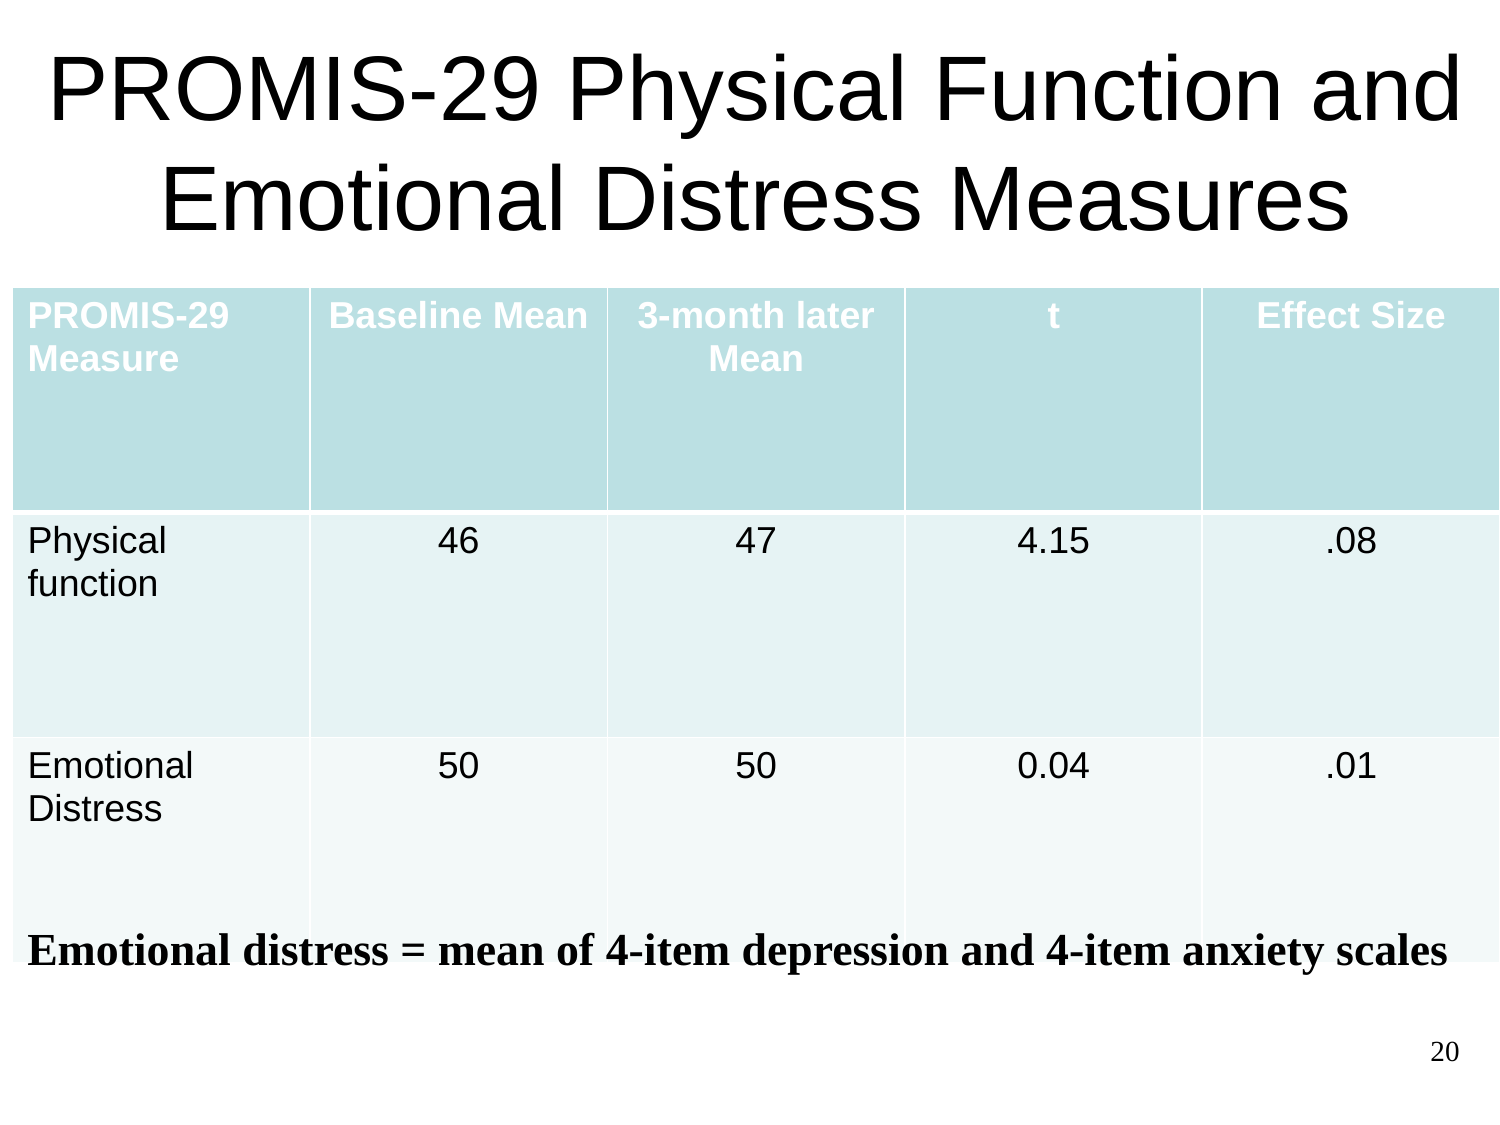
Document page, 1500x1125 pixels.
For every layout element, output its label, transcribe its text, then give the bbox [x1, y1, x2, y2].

table_cell 4.15 [906, 515, 1201, 737]
table_header PROMIS-29 Measure [13, 288, 309, 510]
table_header 3-month later Mean [608, 288, 904, 510]
title PROMIS-29 Physical Function and Emotional Distress Measures [12, 44, 1500, 233]
table_cell 50 [608, 738, 904, 912]
table_cell 46 [311, 515, 607, 737]
table_cell 0.04 [906, 738, 1201, 912]
table_header Baseline Mean [311, 288, 607, 510]
table_header t [906, 288, 1201, 510]
table_cell .01 [1203, 738, 1499, 962]
table_cell .08 [1203, 515, 1499, 737]
text_box Emotional distress = mean of 4-item depression and 4-item anxiety scales [12, 912, 1488, 983]
table_cell Physical function [13, 515, 309, 737]
slide_number 20 [1209, 1024, 1476, 1103]
table_cell Emotional Distress [13, 738, 309, 912]
table_cell 50 [311, 738, 607, 912]
table_header Effect Size [1203, 288, 1499, 510]
table_cell 47 [608, 515, 904, 737]
